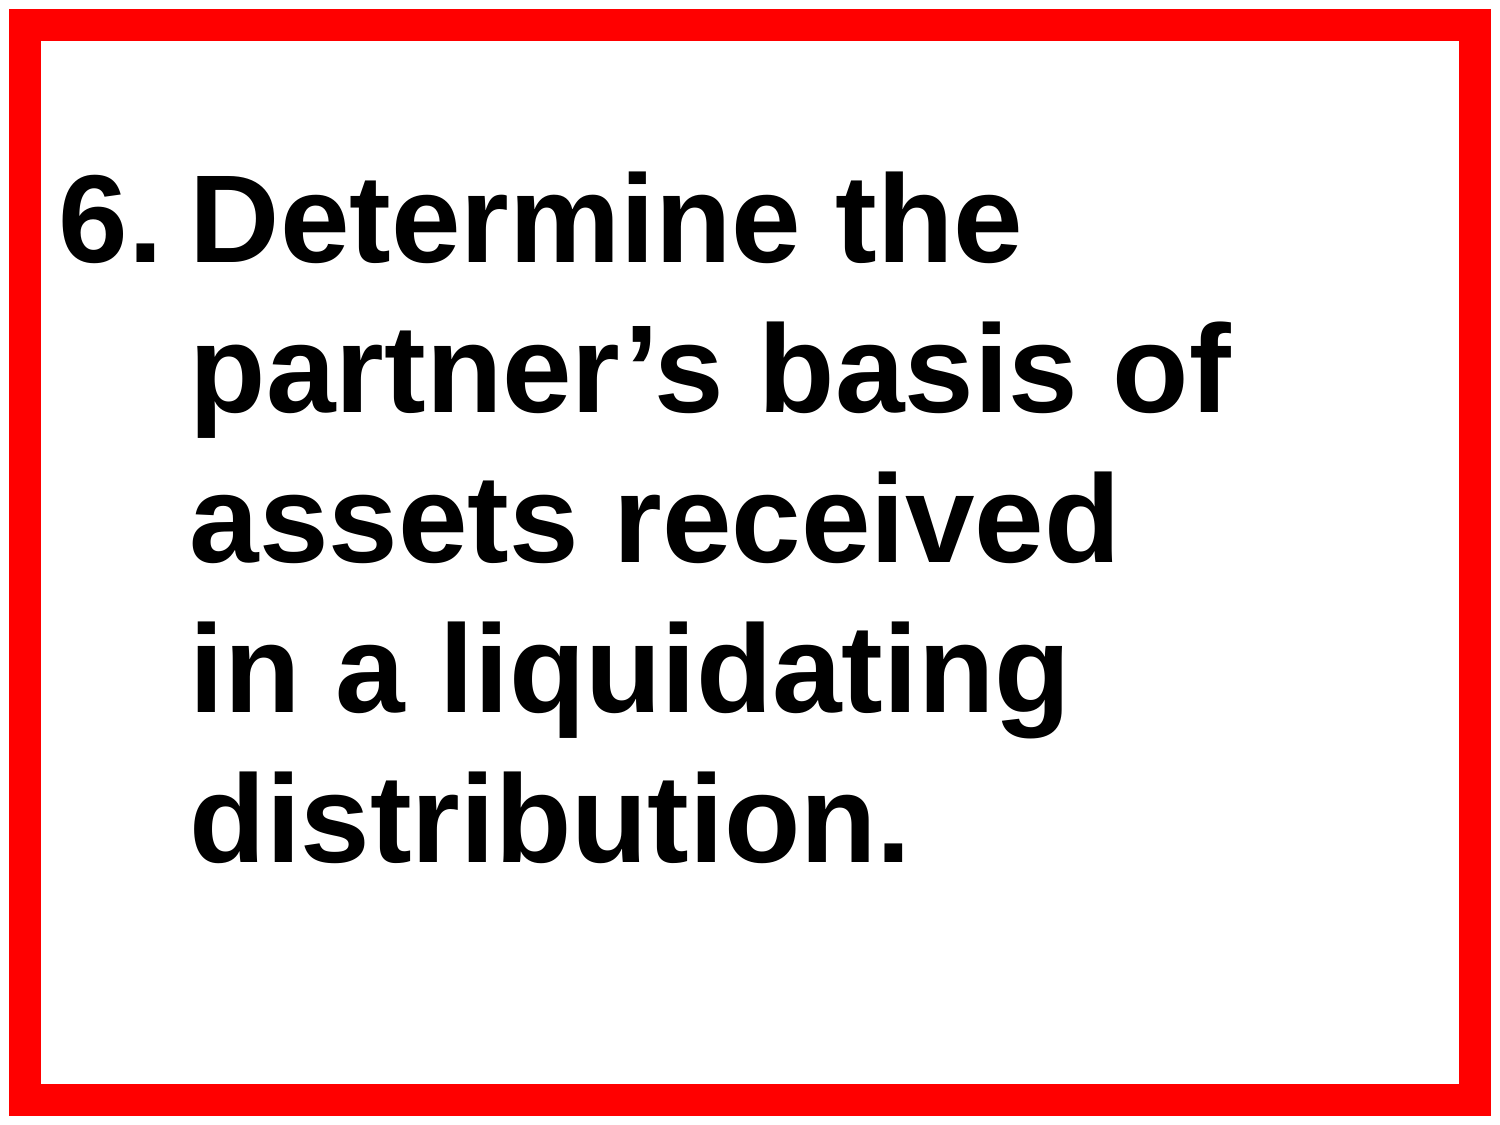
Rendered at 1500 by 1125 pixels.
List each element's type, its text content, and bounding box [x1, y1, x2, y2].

list 6. Determine the partner’s basis of assets received in a liquidating distribution. [24, 24, 1475, 1100]
